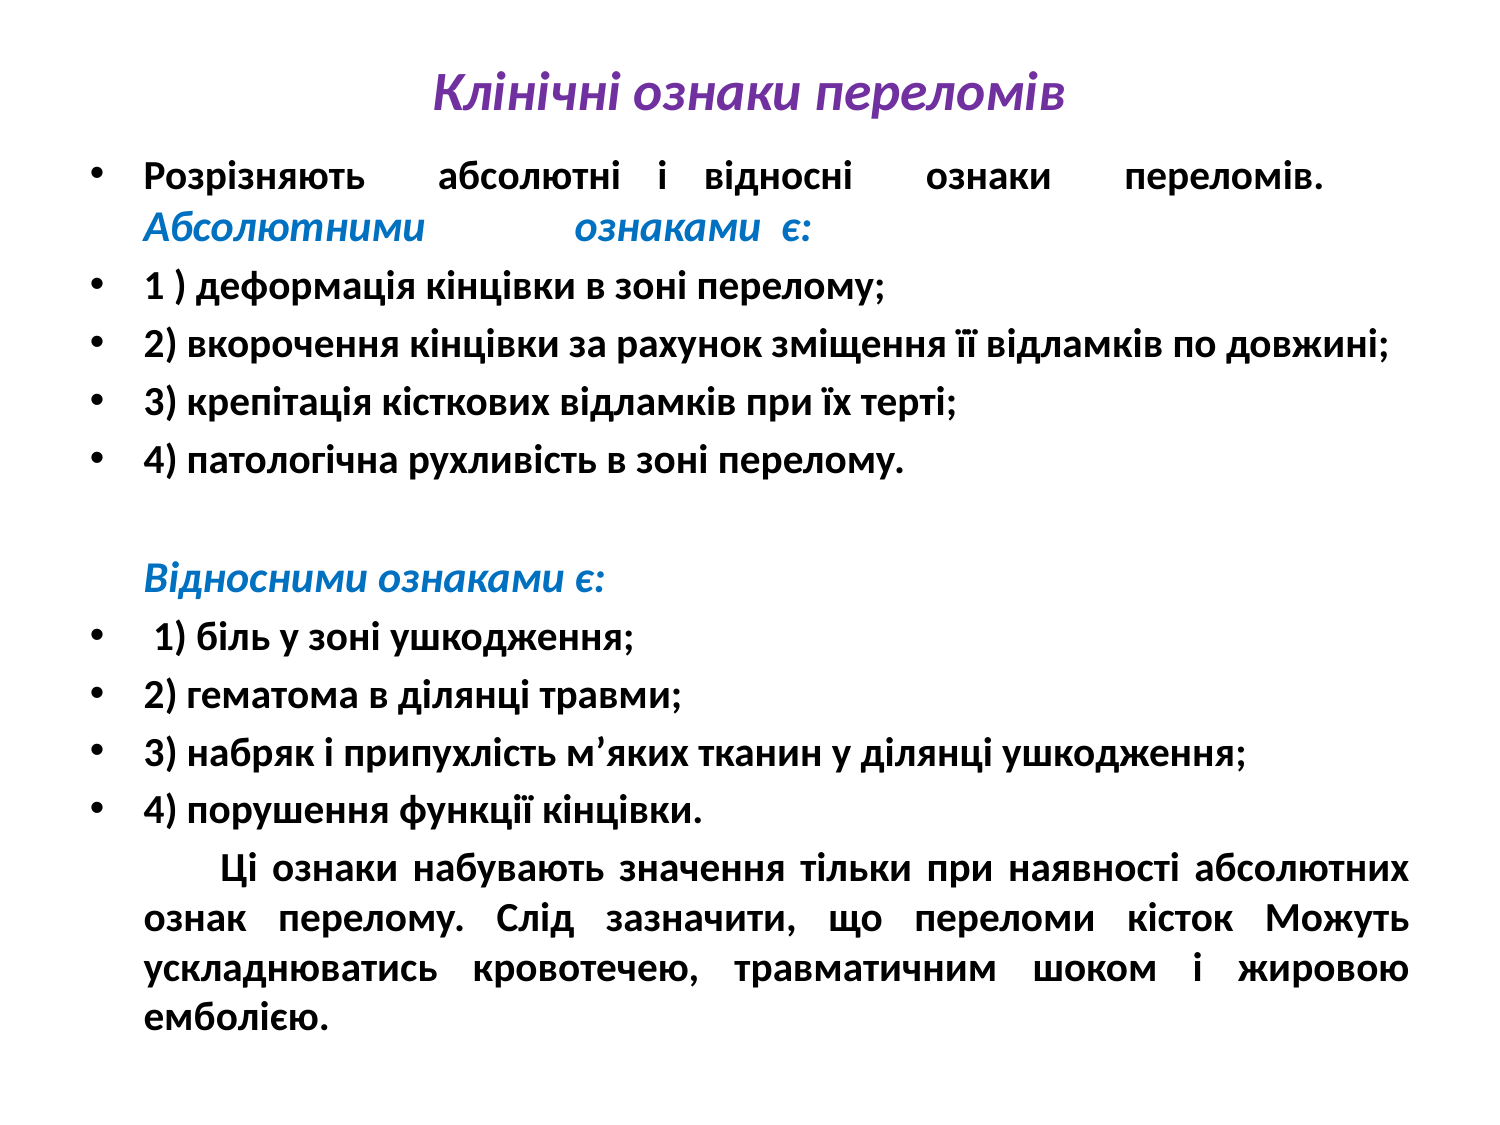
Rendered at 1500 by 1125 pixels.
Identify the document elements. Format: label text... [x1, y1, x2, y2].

text_box Клінічні ознаки переломів [75, 46, 1425, 129]
text_box Розрізняють абсолютні і відносні ознаки переломів. Абсолютними ознаками є: 1 ) деформація кінцівки в зоні перелому; 2) вкорочення кінцівки за рахунок зміщення її відламків по довжині; 3) крепітація кісткових відламків при їх терті; 4) патологічна рухливість в зоні перелому. Відносними ознаками є: 1) біль у зоні ушкодження; 2) гематома в ділянці травми; 3) набряк і припухлість м’яких тканин у ділянці ушкодження; 4) порушення функції кінцівки. Ці ознаки набувають значення тільки при наявності абсолютних ознак перелому. Слід зазначити, що переломи кісток Можуть ускладнюватись кровотечею, травматичним шоком і жировою емболією. [75, 140, 1425, 1078]
